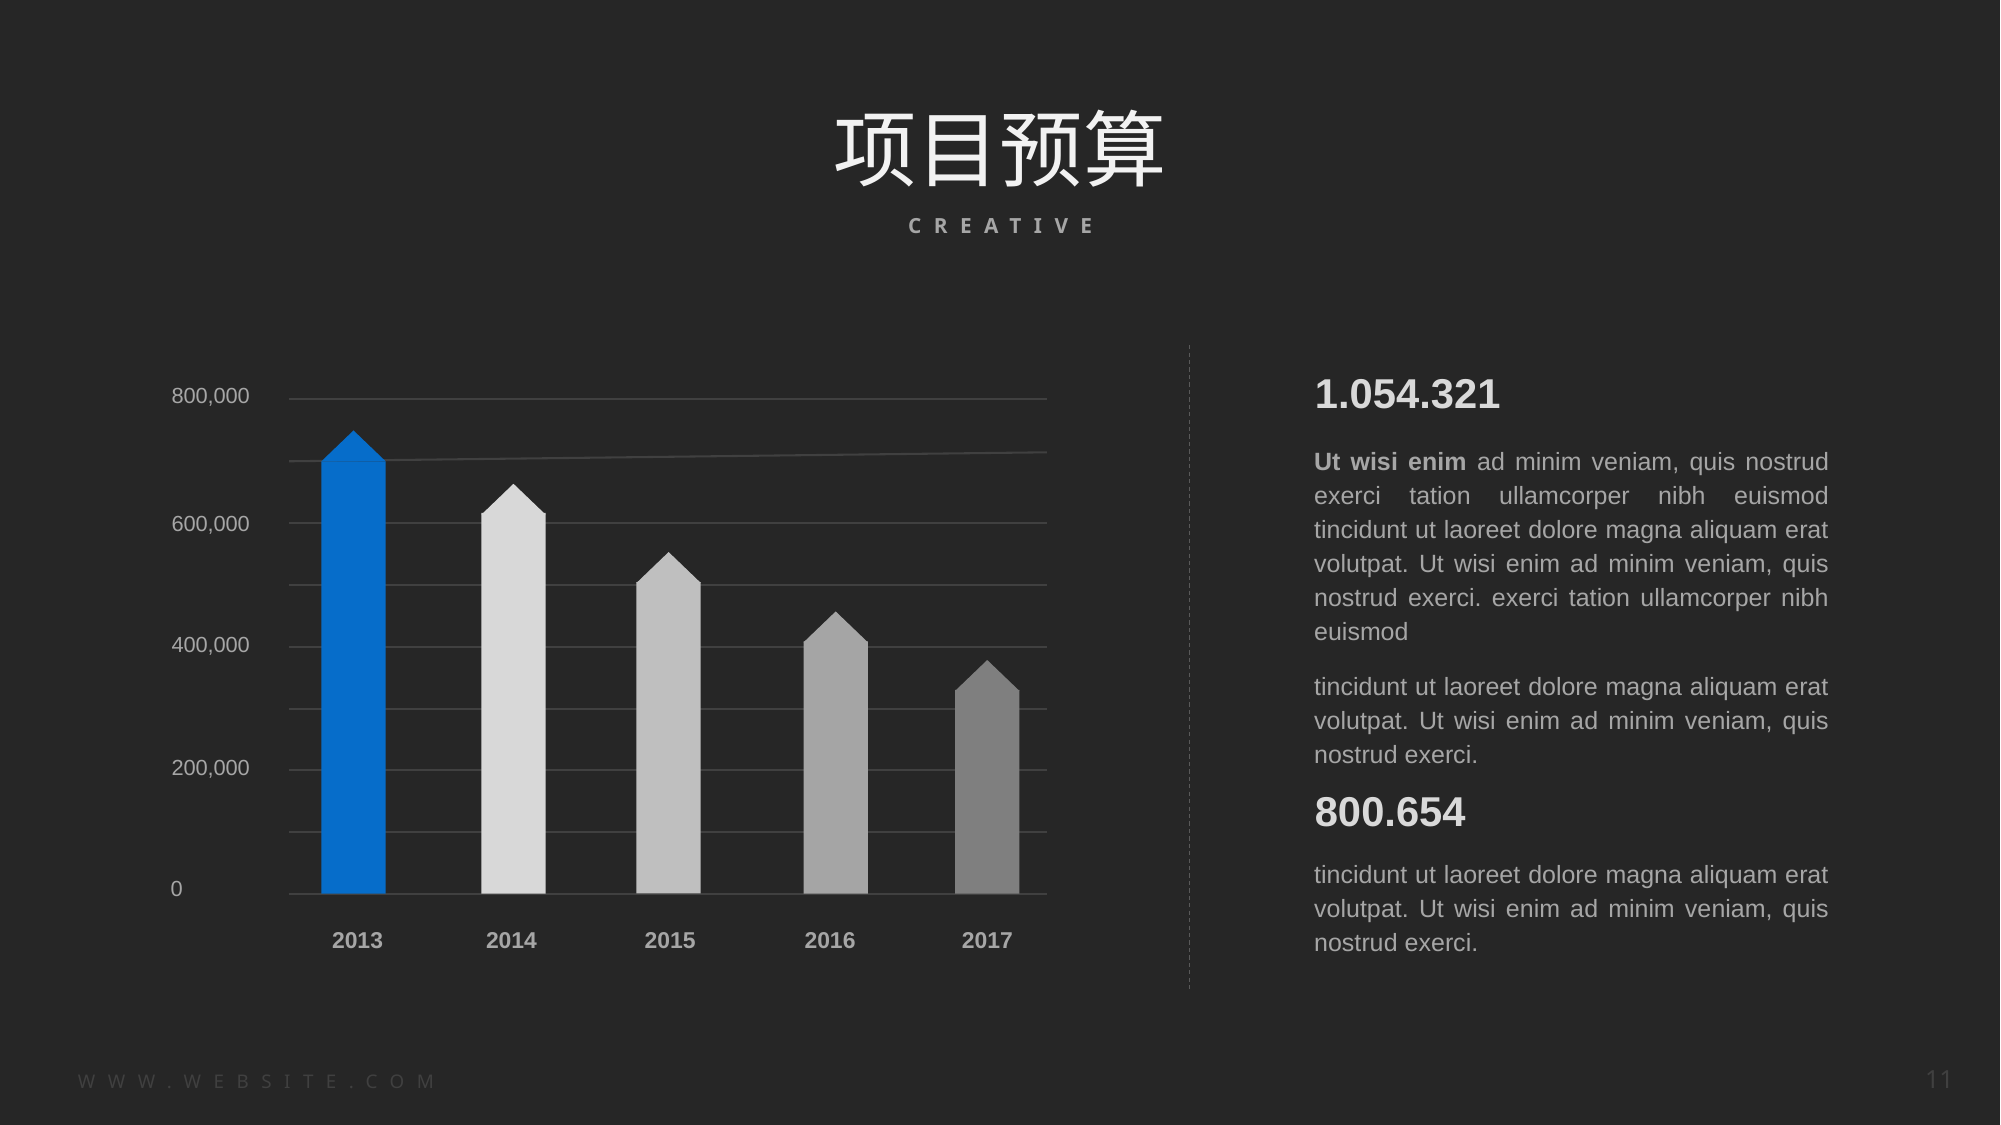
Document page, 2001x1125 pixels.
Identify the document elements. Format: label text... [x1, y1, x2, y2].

text_box 2014 [471, 917, 552, 960]
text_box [636, 551, 701, 894]
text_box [321, 430, 386, 894]
text_box 2013 [317, 917, 398, 960]
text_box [481, 483, 546, 894]
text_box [155, 374, 1048, 909]
text_box tincidunt ut laoreet dolore magna aliquam erat volutpat. Ut wisi enim ad minim veniam, quis nostrud exerci. [1299, 846, 1845, 976]
list 项目预算 [139, 101, 1861, 216]
text_box Ut wisi enim ad minim veniam, quis nostrud exerci tation ullamcorper nibh euismod tincidunt ut laoreet dolore magna aliquam erat volutpat. Ut wisi enim ad minim veniam, quis nostrud exerci. exerci tation ullamcorper nibh euismod tincidunt ut laoreet dolore magna aliquam erat volutpat. Ut wisi enim ad minim veniam, quis nostrud exerci. [1299, 433, 1845, 763]
text_box 2016 [789, 917, 871, 960]
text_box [803, 611, 868, 894]
text_box 2015 [629, 917, 711, 960]
text_box 1.054.321 [1300, 359, 1516, 424]
text_box 2017 [947, 917, 1028, 960]
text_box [955, 659, 1020, 894]
text_box 800.654 [1300, 777, 1481, 843]
